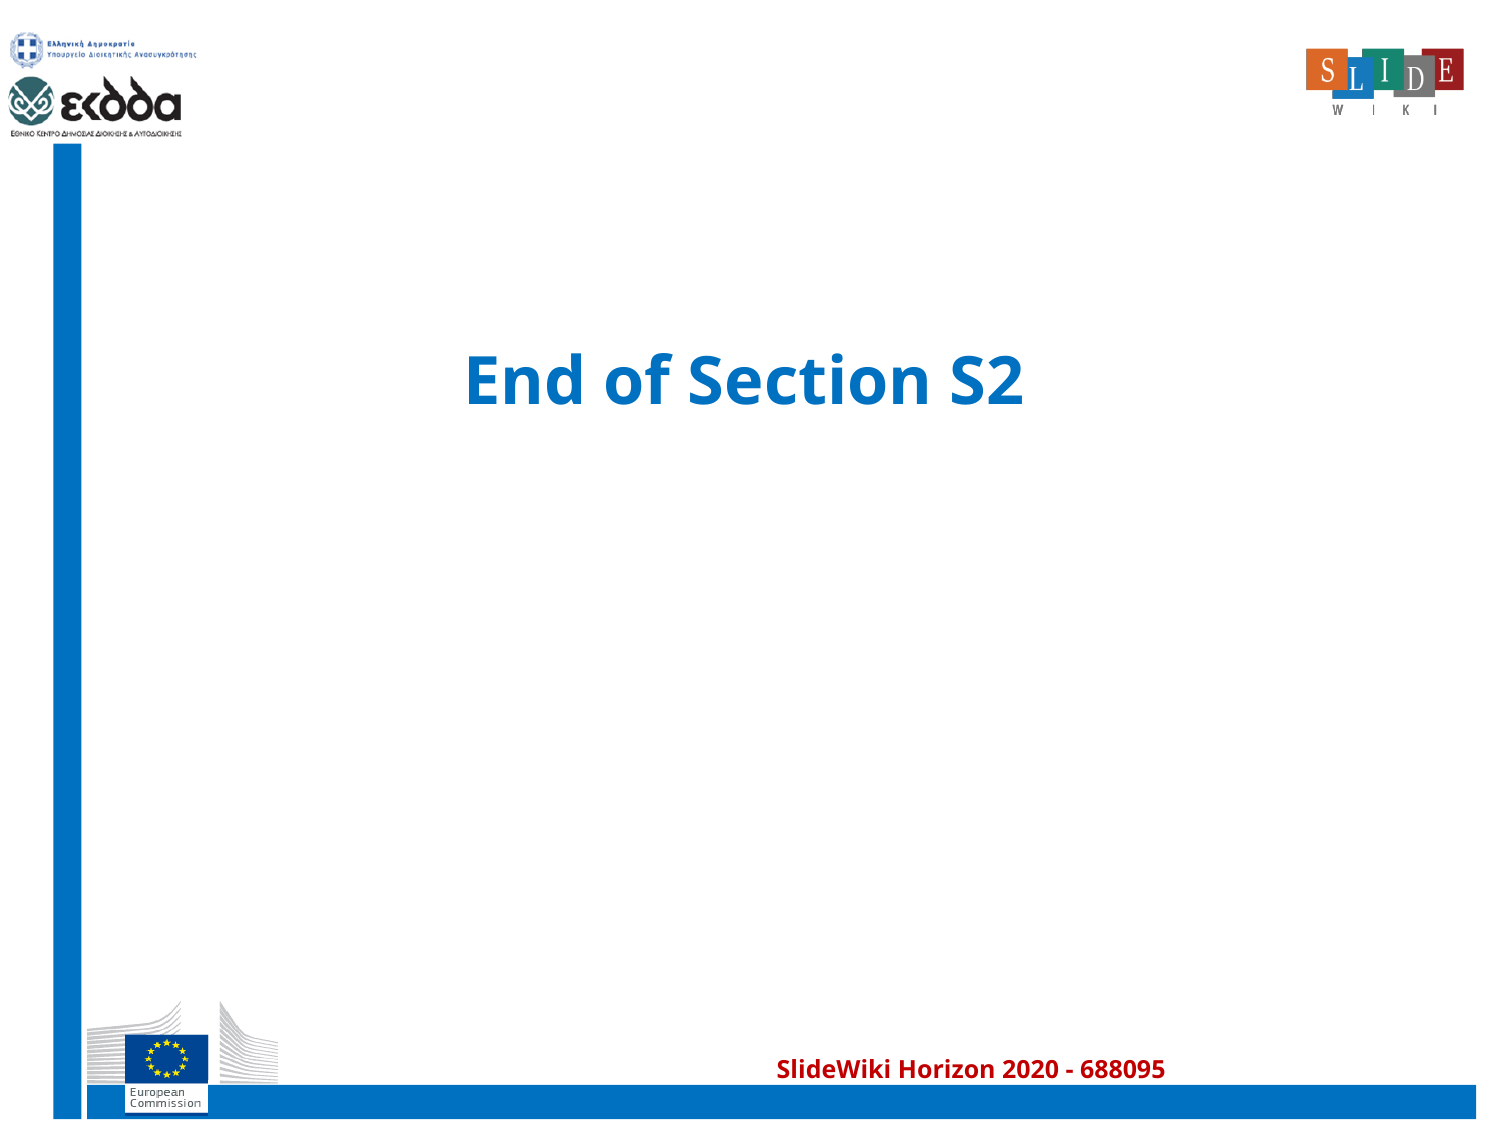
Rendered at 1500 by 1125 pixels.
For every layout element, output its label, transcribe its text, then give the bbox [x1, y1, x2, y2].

picture [87, 1001, 278, 1116]
list End of Section S2 [188, 329, 1318, 516]
picture [1293, 34, 1474, 132]
picture [0, 29, 204, 143]
